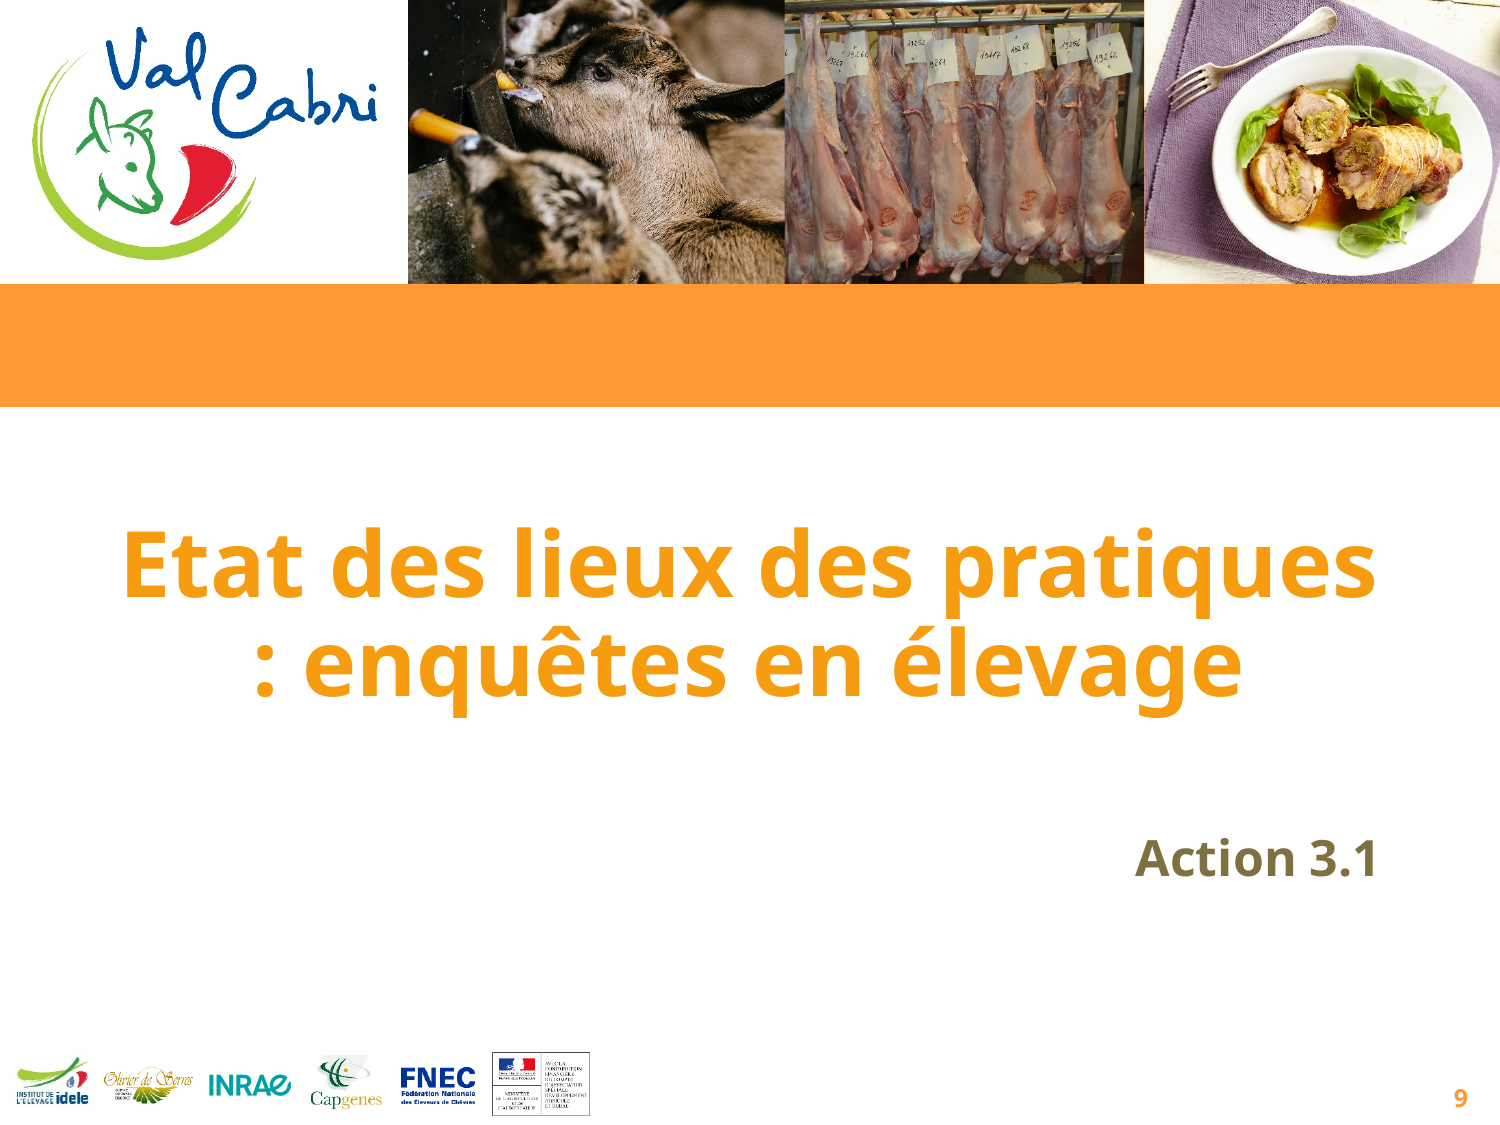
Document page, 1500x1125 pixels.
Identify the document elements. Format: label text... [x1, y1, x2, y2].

picture [0, 0, 1500, 284]
picture [10, 1052, 94, 1111]
picture [305, 1052, 386, 1115]
picture [492, 1052, 590, 1116]
picture [401, 1067, 475, 1104]
title Etat des lieux des pratiques : enquêtes en élevage [102, 511, 1397, 800]
picture [95, 1057, 201, 1111]
list Action 3.1 [102, 825, 1397, 981]
picture [206, 1072, 294, 1098]
slide_number 9 [1423, 1074, 1499, 1125]
